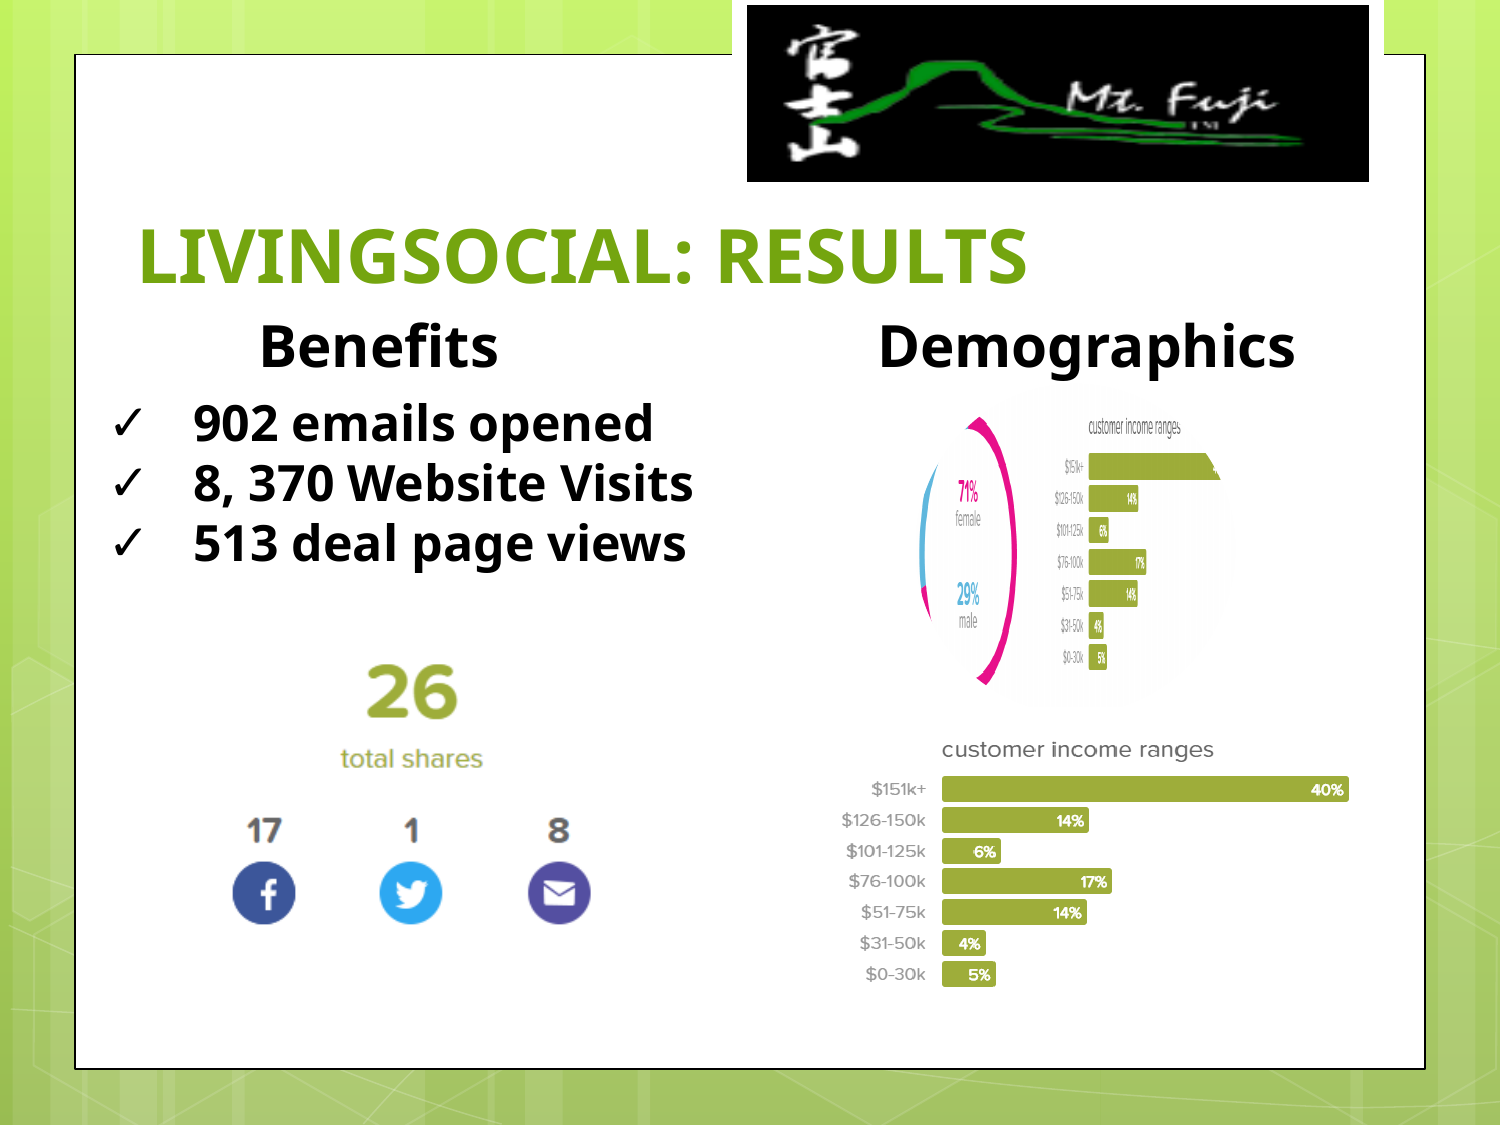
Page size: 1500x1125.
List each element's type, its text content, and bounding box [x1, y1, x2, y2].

picture [180, 627, 655, 949]
picture [796, 383, 1380, 1028]
title LIVINGSOCIAL: RESULTS [121, 118, 1274, 307]
text_box Benefits [218, 302, 539, 383]
text_box 902 emails opened 8, 370 Website Visits 513 deal page views [84, 383, 751, 642]
picture [746, 4, 1370, 183]
text_box Demographics [833, 302, 1341, 388]
